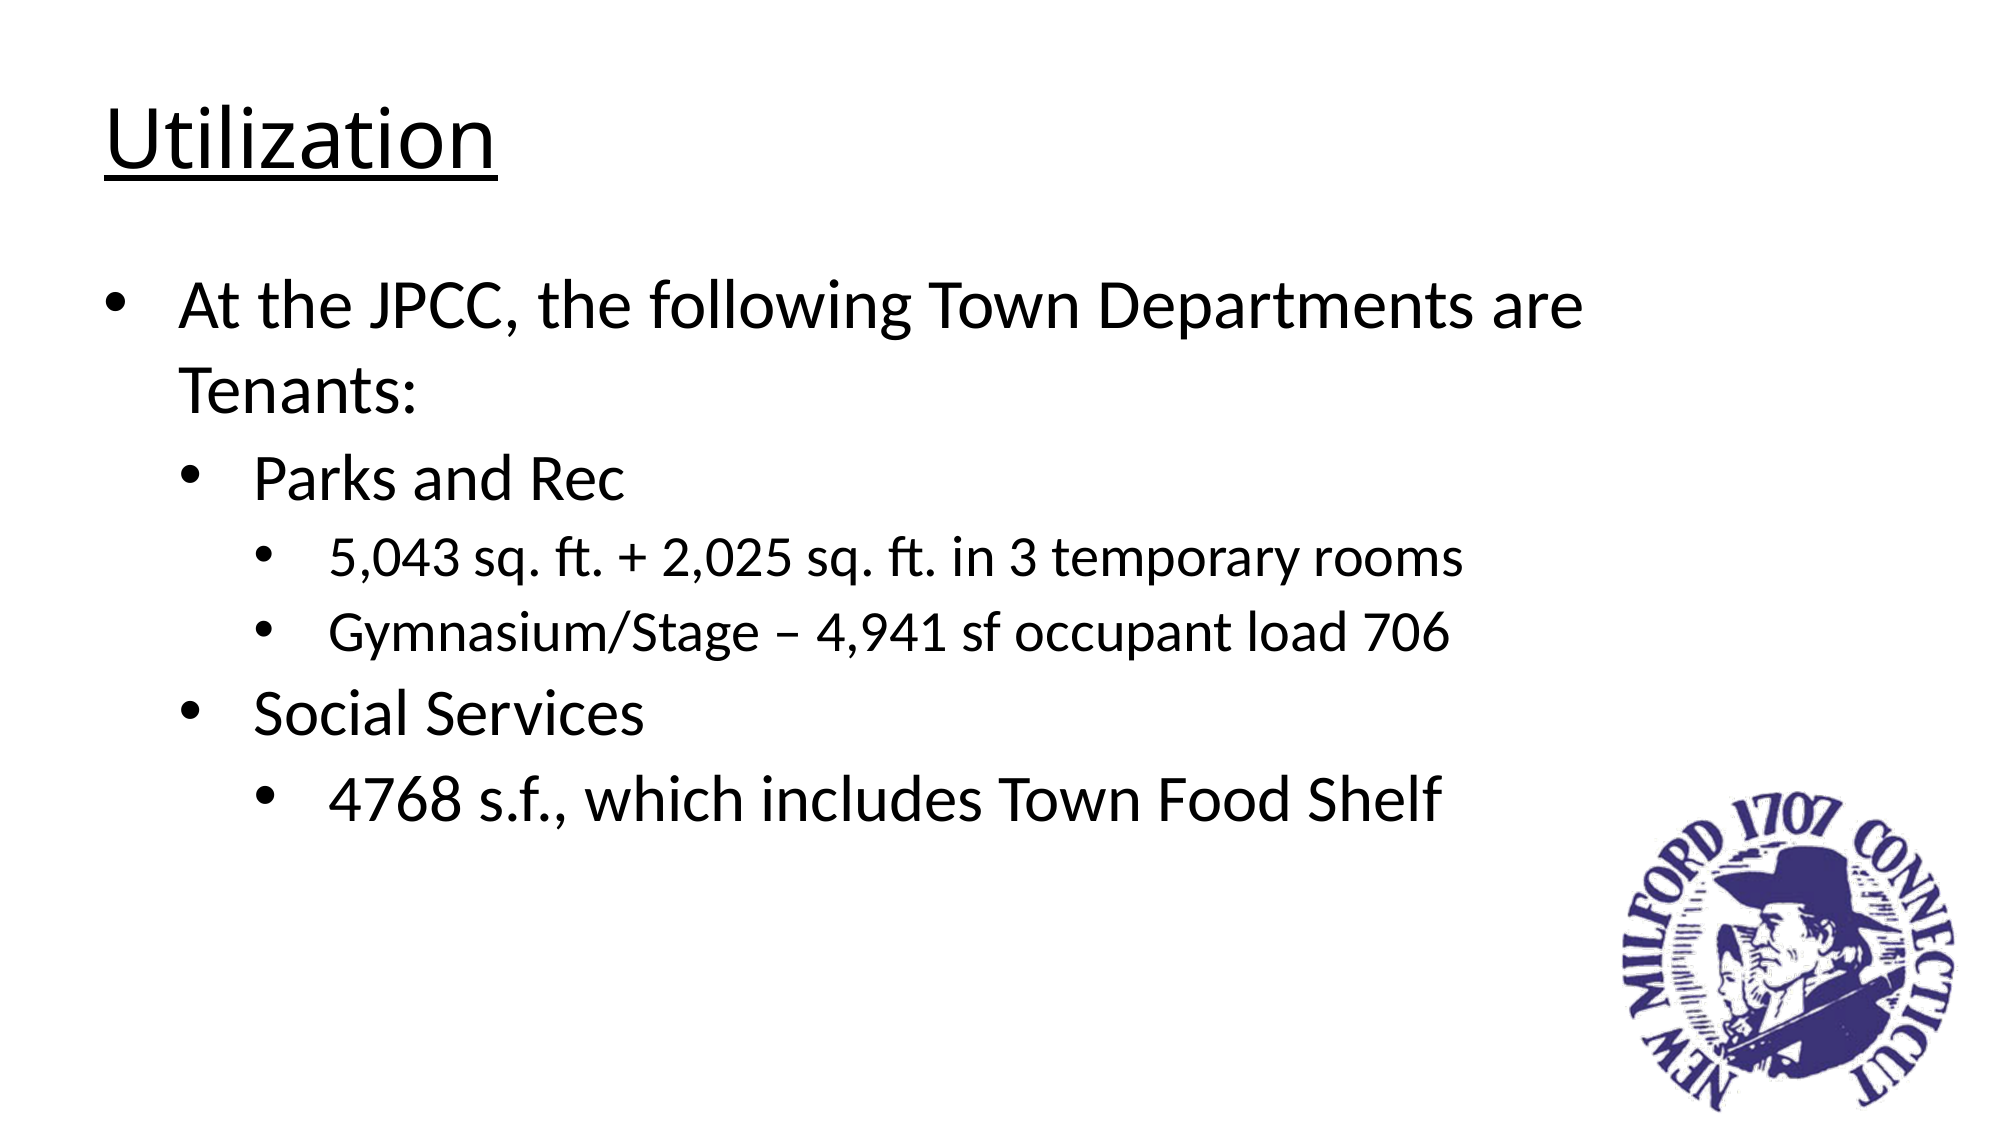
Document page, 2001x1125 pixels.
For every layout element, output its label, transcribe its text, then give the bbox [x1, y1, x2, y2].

title Utilization [88, 66, 1326, 216]
text_box At the JPCC, the following Town Departments are Tenants: Parks and Rec 5,043 sq. ft. + 2,025 sq. ft. in 3 temporary rooms Gymnasium/Stage – 4,941 sf occupant load 706 Social Services 4768 s.f., which includes Town Food Shelf [88, 250, 1613, 842]
picture [1612, 786, 1962, 1125]
